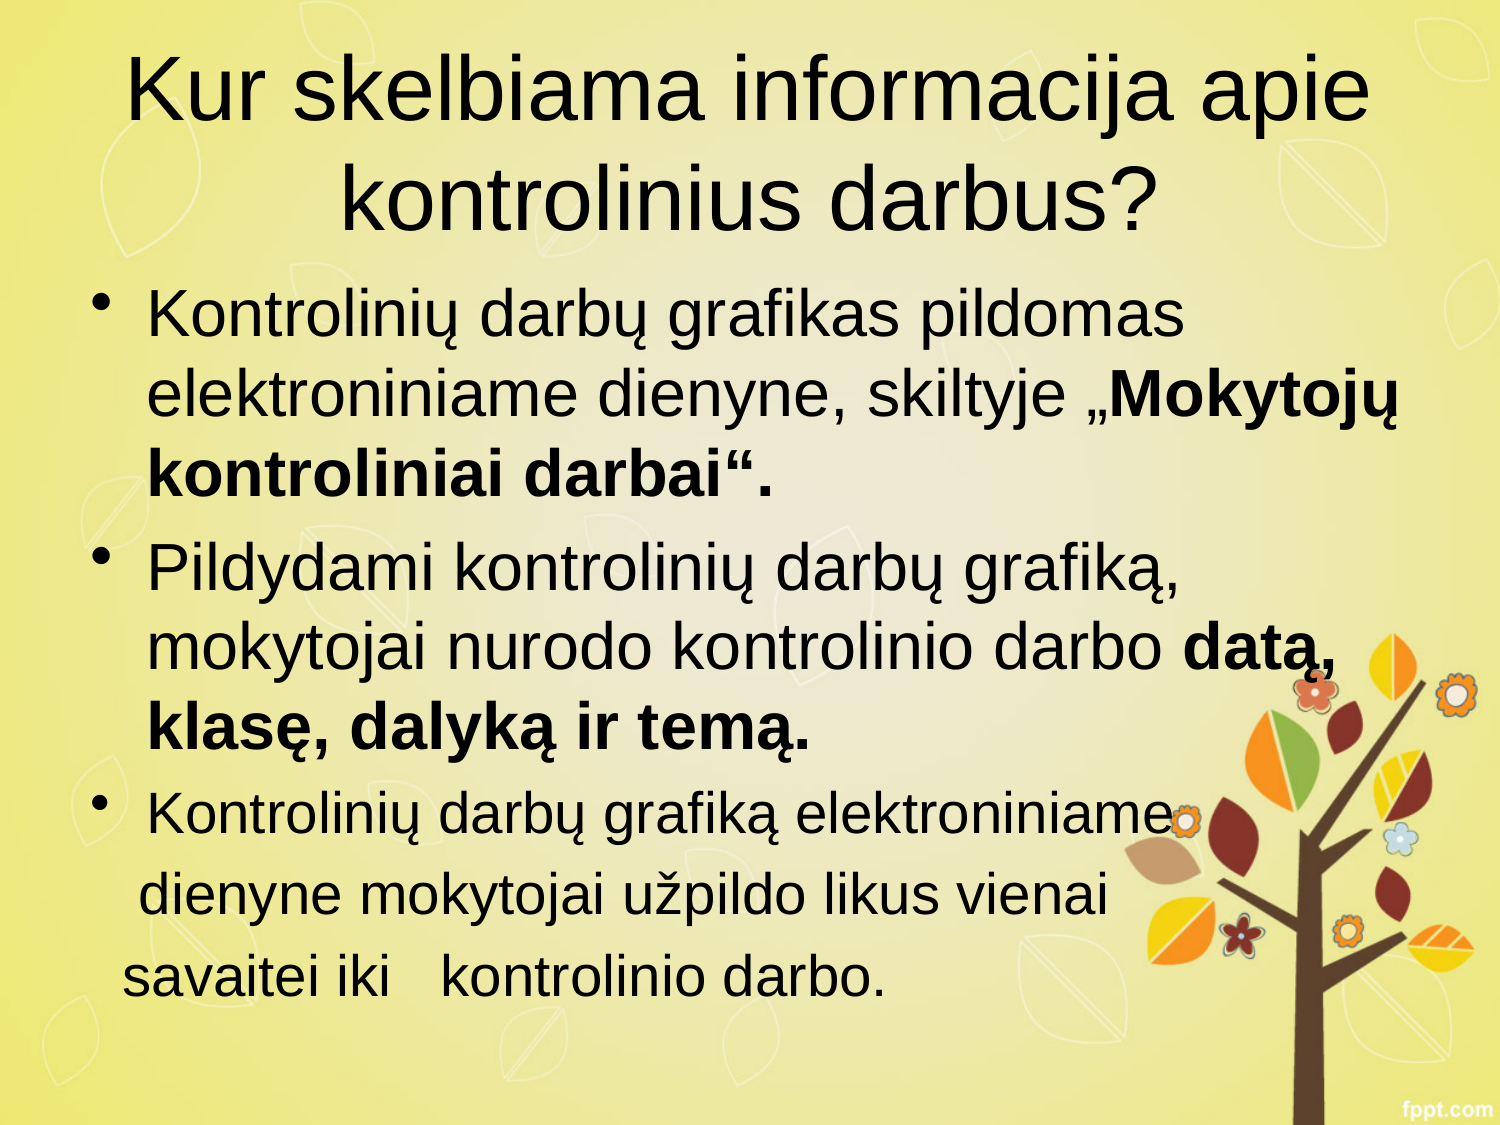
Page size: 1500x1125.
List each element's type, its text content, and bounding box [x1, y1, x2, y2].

picture [0, 0, 1500, 1125]
list Kontrolinių darbų grafikas pildomas elektroniniame dienyne, skiltyje „Mokytojų kontroliniai darbai“. Pildydami kontrolinių darbų grafiką, mokytojai nurodo kontrolinio darbo datą, klasę, dalyką ir temą. Kontrolinių darbų grafiką elektroniniame dienyne mokytojai užpildo likus vienai savaitei iki kontrolinio darbo. [75, 262, 1425, 1050]
title Kur skelbiama informacija apie kontrolinius darbus? [75, 45, 1425, 233]
